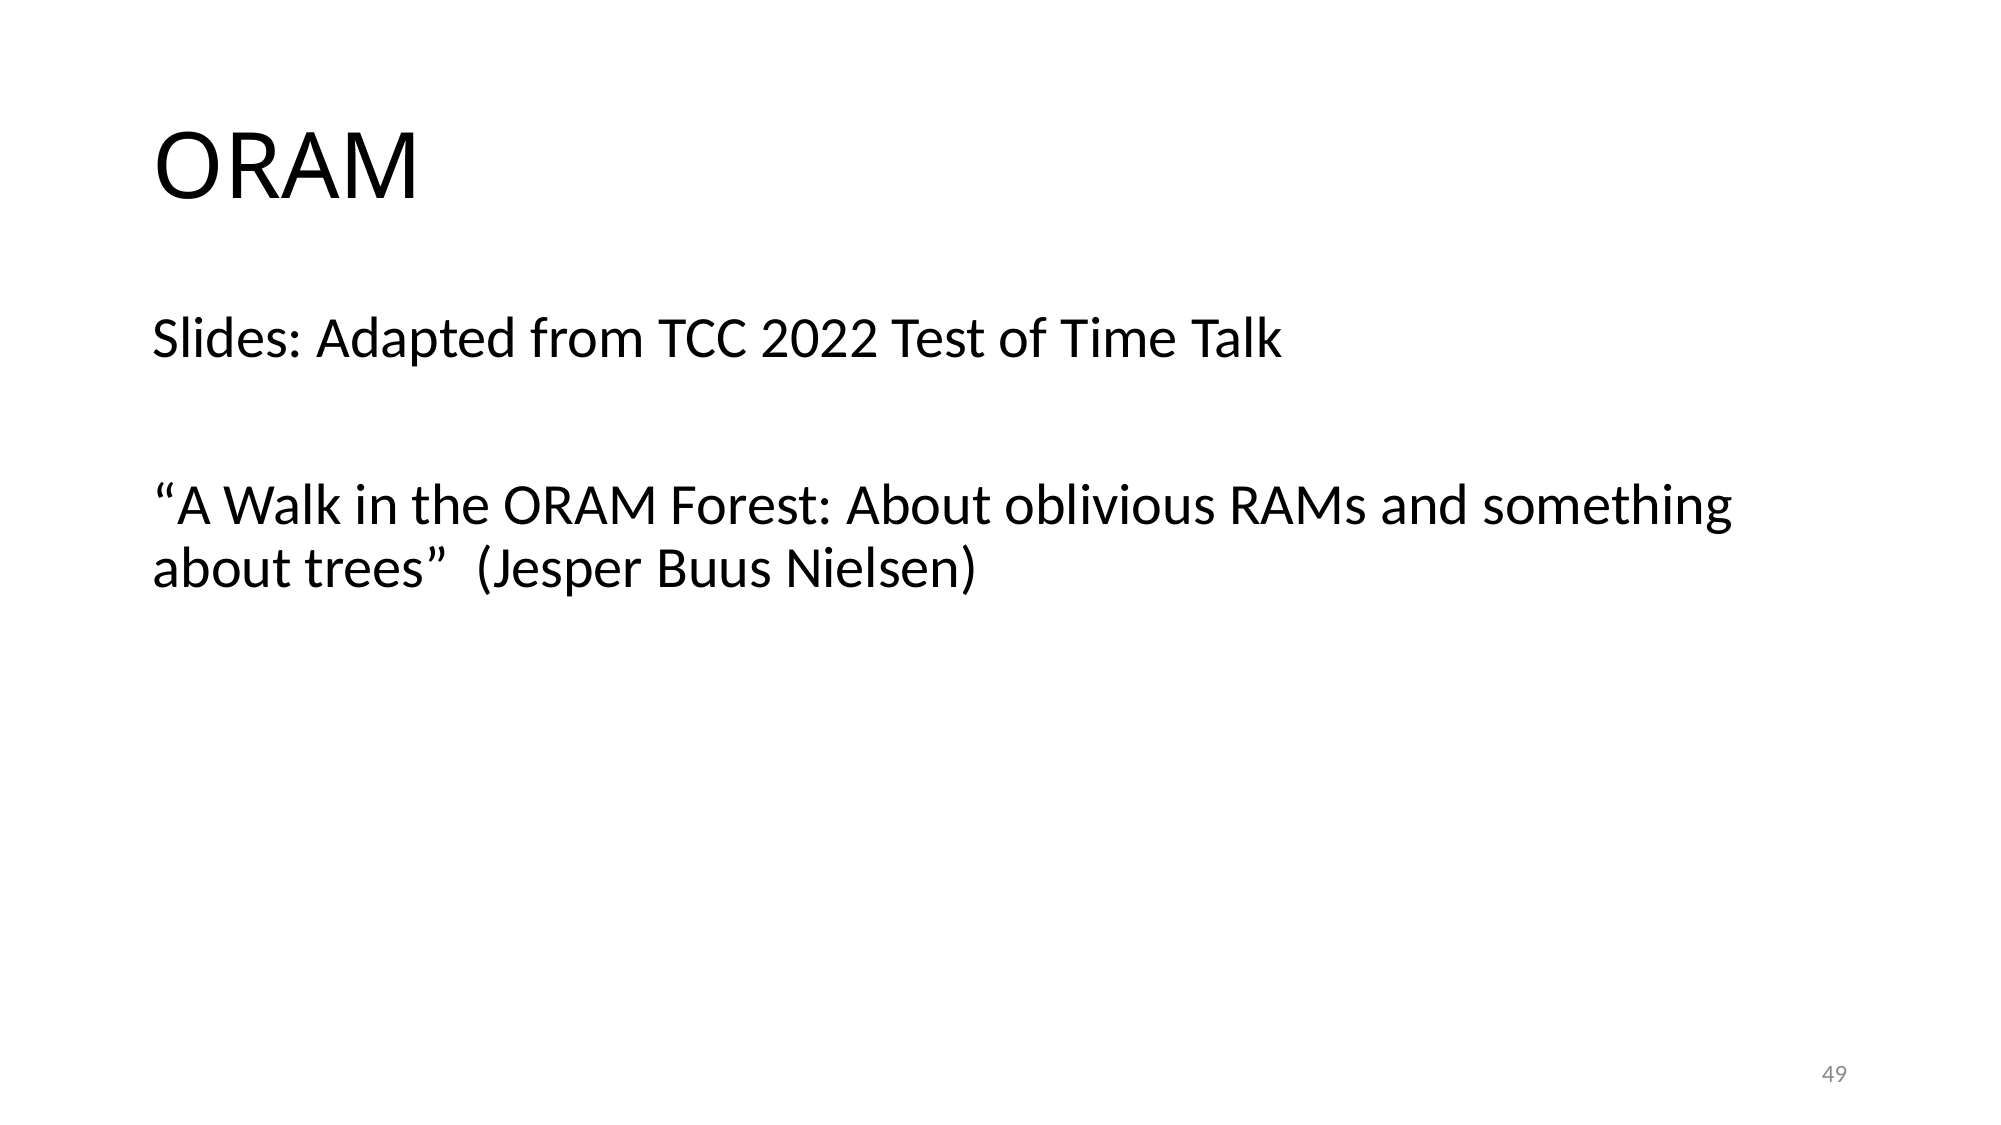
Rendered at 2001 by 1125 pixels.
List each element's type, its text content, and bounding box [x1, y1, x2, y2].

list Slides: Adapted from TCC 2022 Test of Time Talk “A Walk in the ORAM Forest: About oblivious RAMs and something about trees” (Jesper Buus Nielsen) [137, 299, 1863, 1014]
title ORAM [137, 59, 1863, 278]
slide_number 49 [1412, 1042, 1863, 1103]
